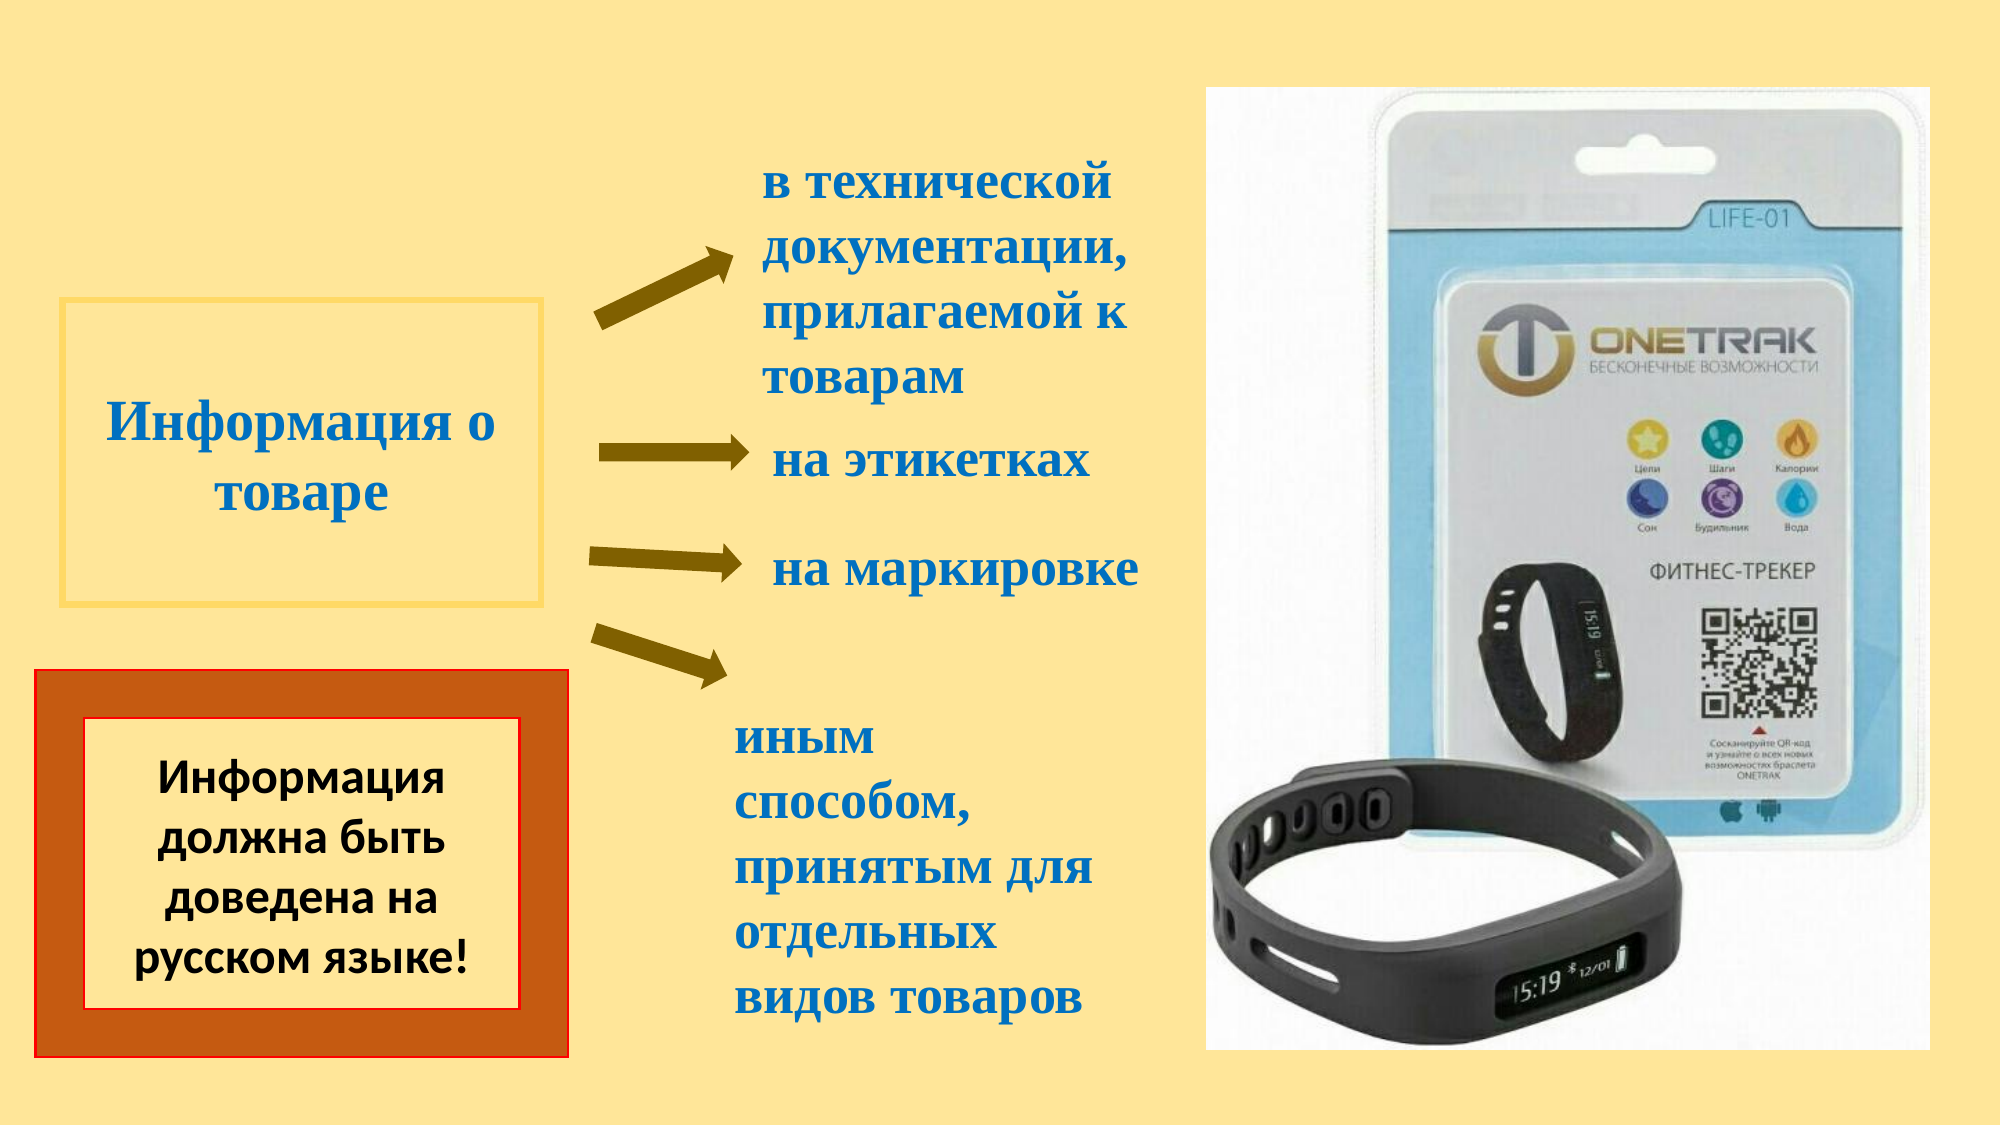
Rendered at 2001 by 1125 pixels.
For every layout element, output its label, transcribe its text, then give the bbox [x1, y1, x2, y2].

text_box [593, 625, 725, 686]
text_box на маркировке [757, 523, 1206, 604]
text_box в технической документации, прилагаемой к товарам [747, 136, 1206, 412]
text_box на этикетках [757, 414, 1206, 495]
text_box иным способом, принятым для отдельных видов товаров [719, 692, 1137, 1032]
text_box [593, 245, 734, 331]
text_box [591, 548, 740, 578]
picture [1206, 87, 1930, 1050]
text_box Информация о товаре [62, 299, 542, 606]
text_box Информация должна быть доведена на русском языке! [34, 669, 569, 1058]
text_box [599, 433, 750, 471]
